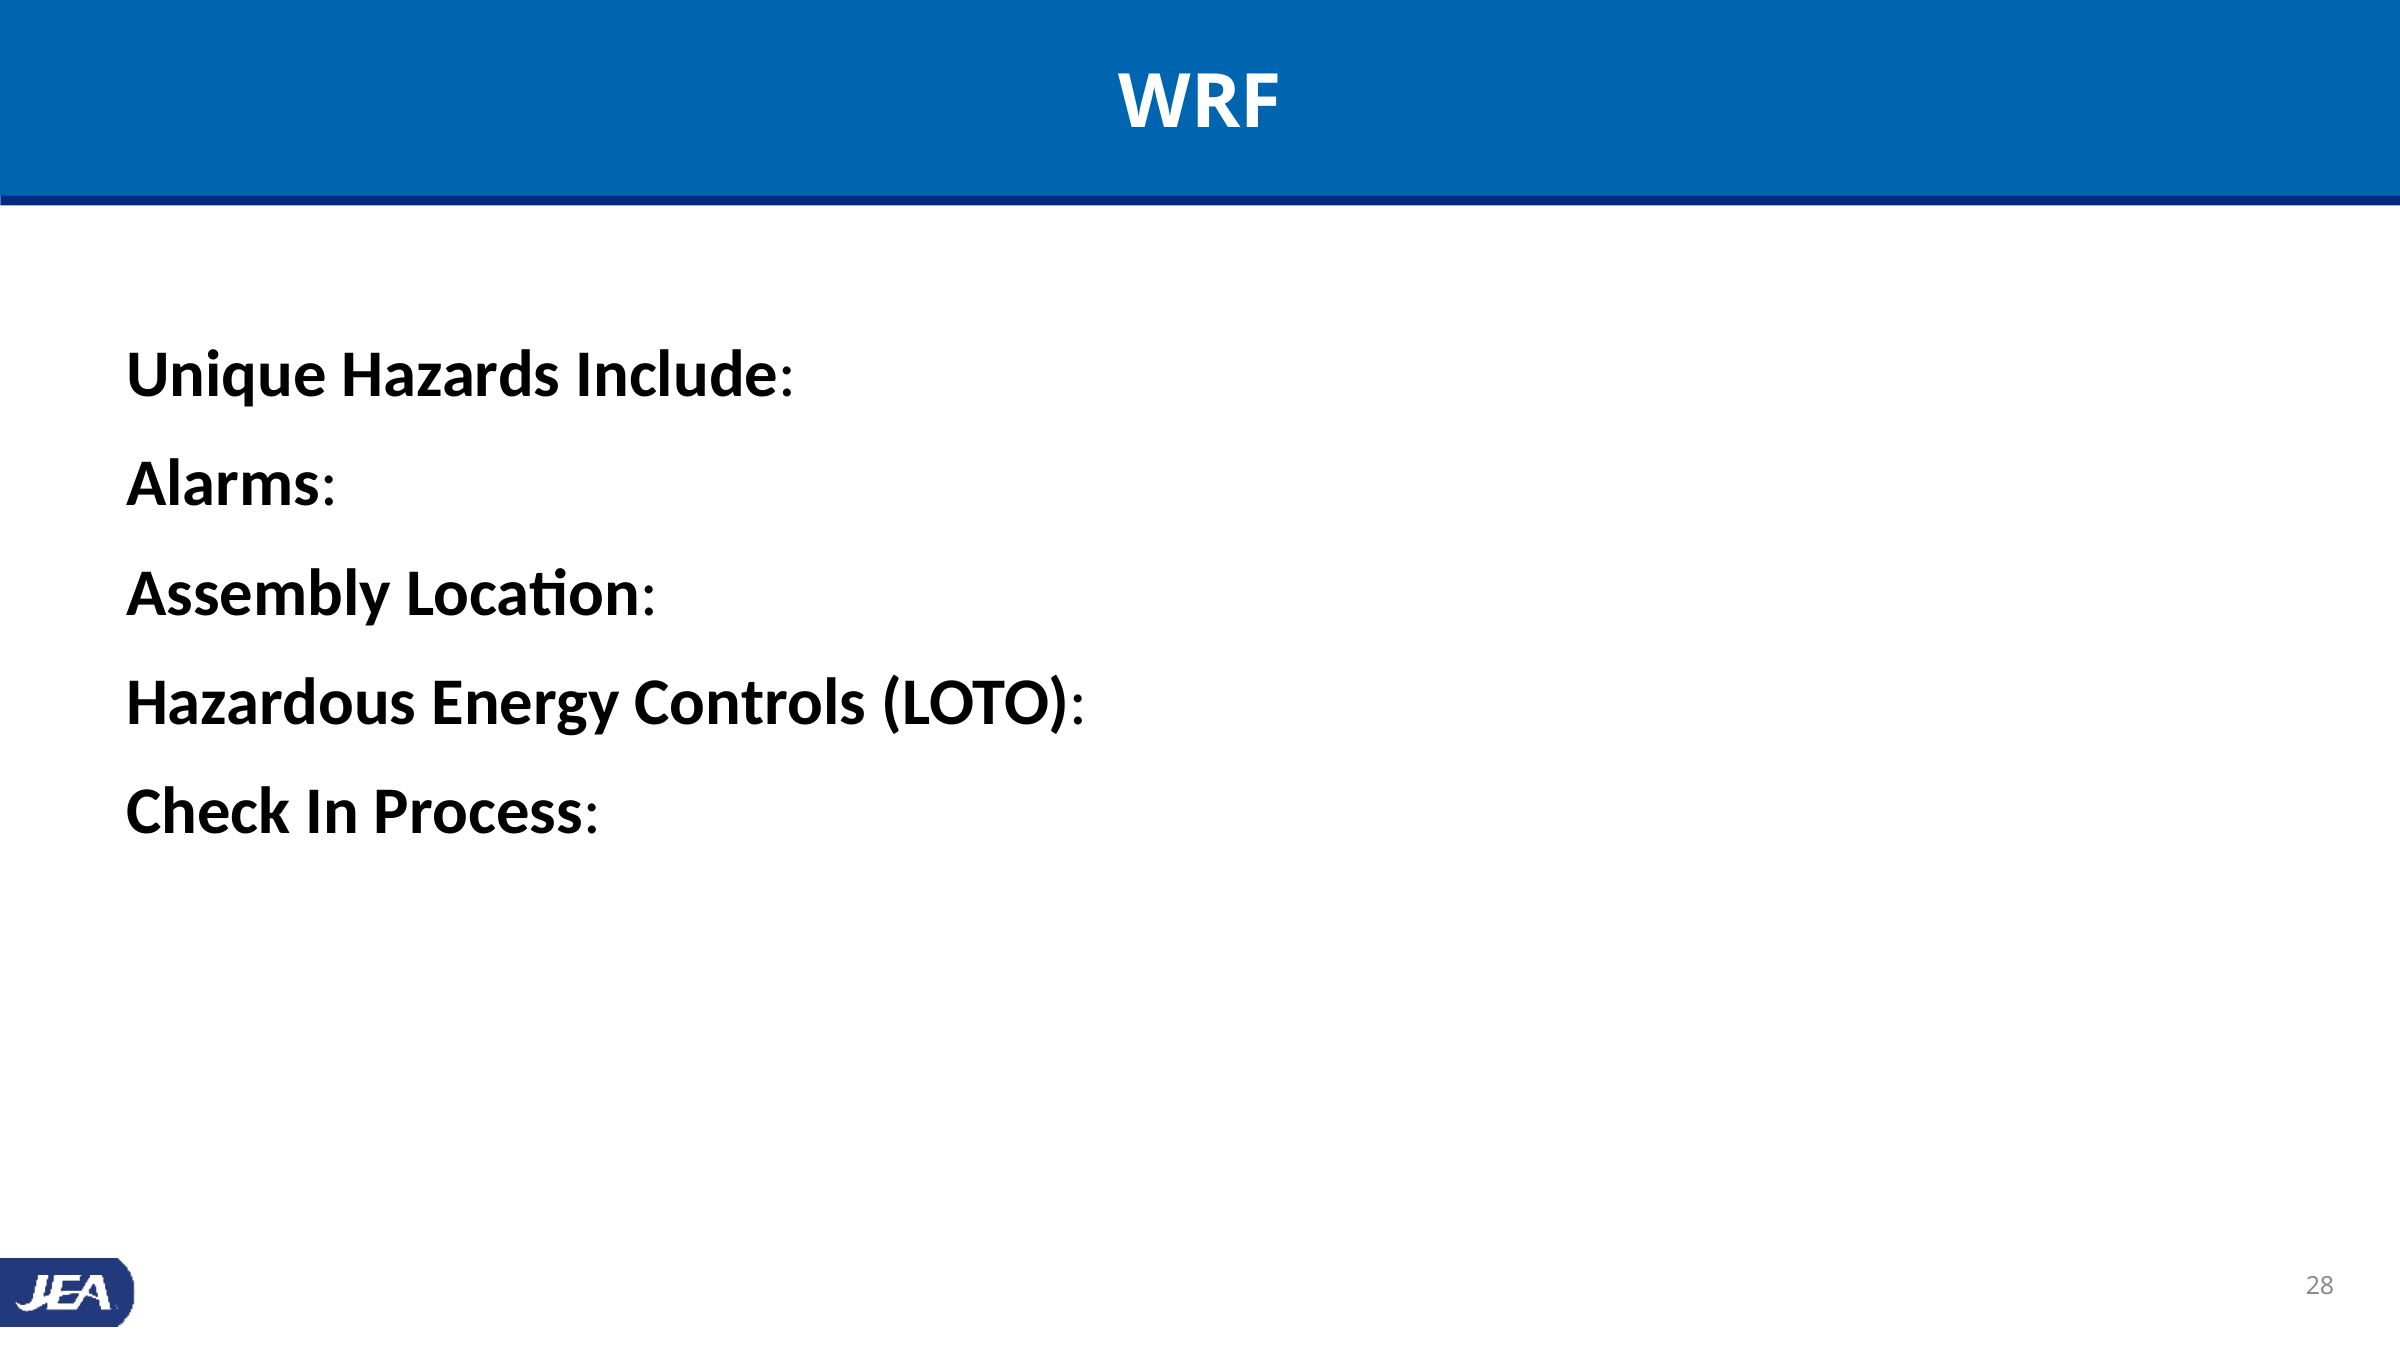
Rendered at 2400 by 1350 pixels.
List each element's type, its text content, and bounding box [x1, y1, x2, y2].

picture [0, 1258, 150, 1327]
list Unique Hazards Include: Alarms: Assembly Location: Hazardous Energy Controls (LOTO): Check In Process: [104, 303, 2296, 1195]
text_box WRF [52, 55, 2348, 152]
text_box [0, 198, 2400, 208]
text_box [0, 0, 2400, 198]
slide_number 28 [1795, 1250, 2356, 1323]
